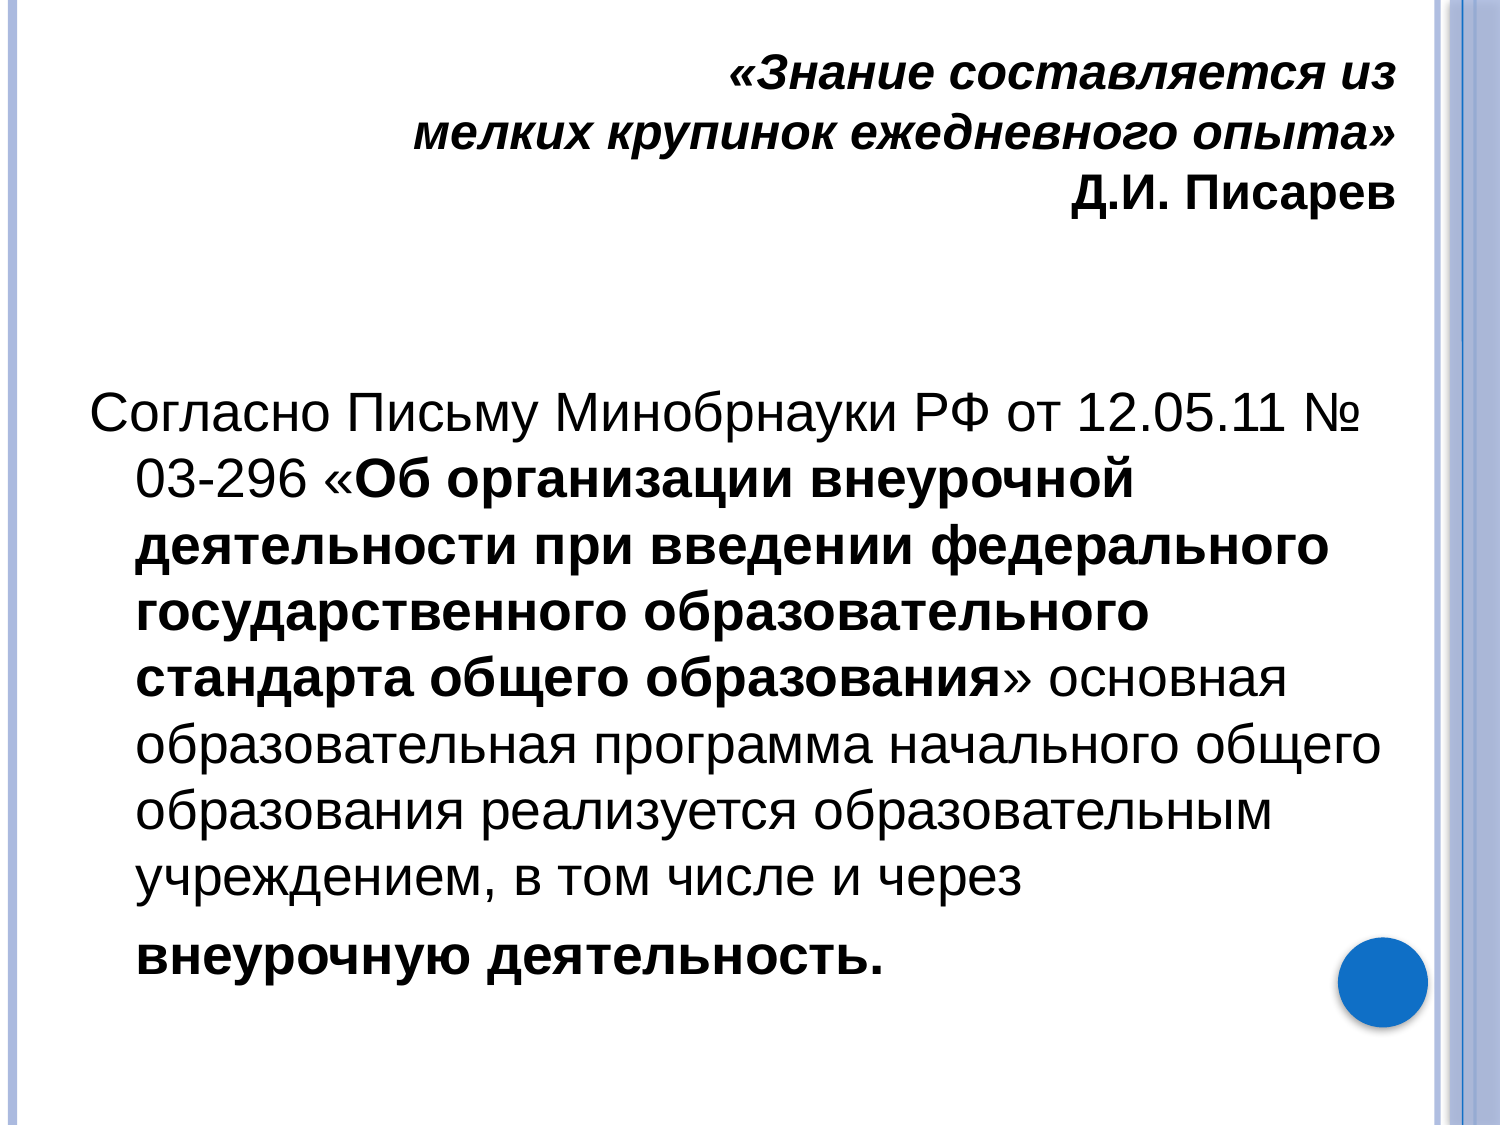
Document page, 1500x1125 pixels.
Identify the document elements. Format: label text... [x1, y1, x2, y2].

list Согласно Письму Минобрнауки РФ от 12.05.11 № 03-296 «Об организации внеурочной деятельности при введении федерального государственного образовательного стандарта общего образования» основная образовательная программа начального общего образования реализуется образовательным учреждением, в том числе и через внеурочную деятельность. [75, 314, 1425, 1005]
text_box «Знание составляется из мелких крупинок ежедневного опыта» Д.И. Писарев [206, 32, 1412, 287]
